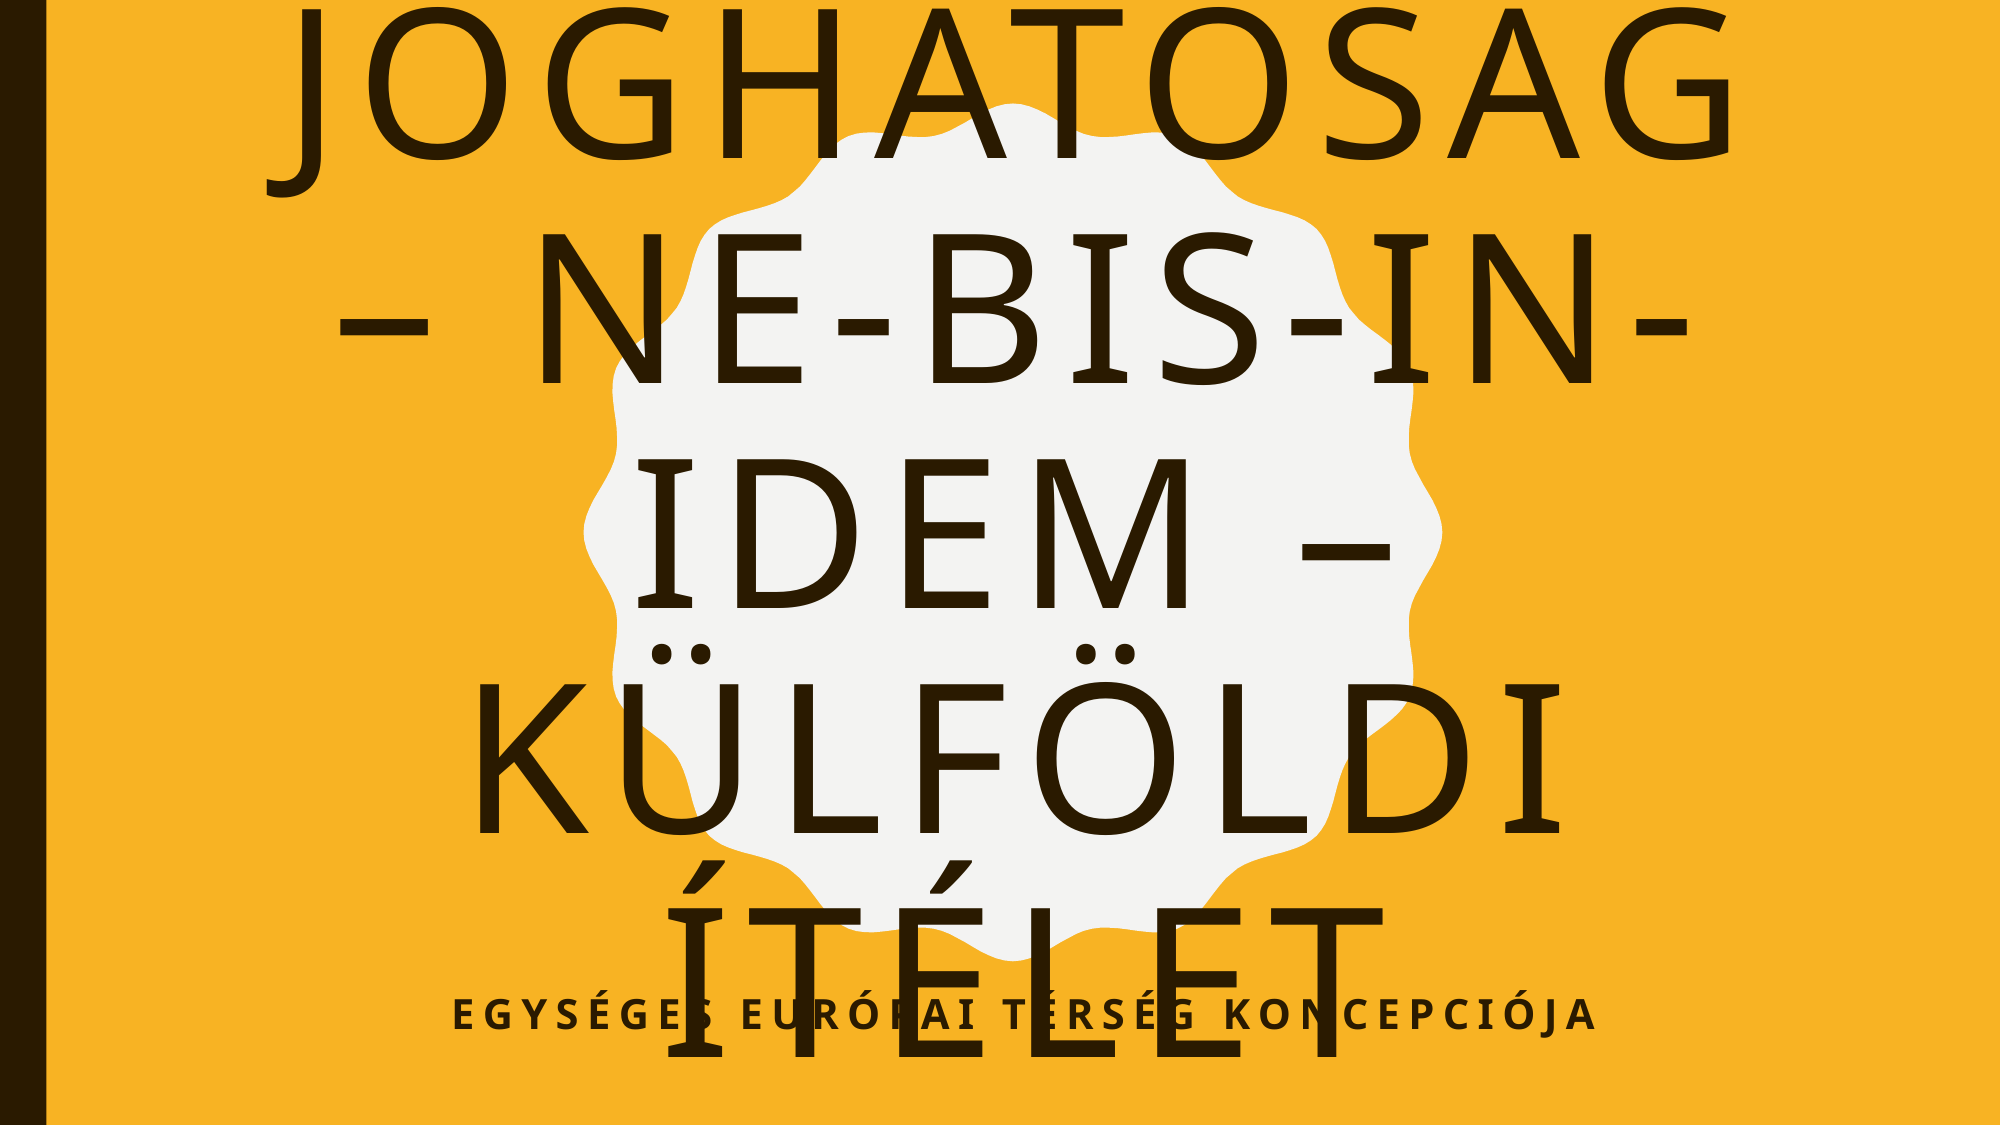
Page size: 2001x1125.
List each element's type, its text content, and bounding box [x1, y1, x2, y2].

title Joghatóság – ne-bis-in-idem – külföldi ítélet [176, 180, 1870, 902]
subtitle Egységes európai térség koncepciója [363, 980, 1684, 1103]
